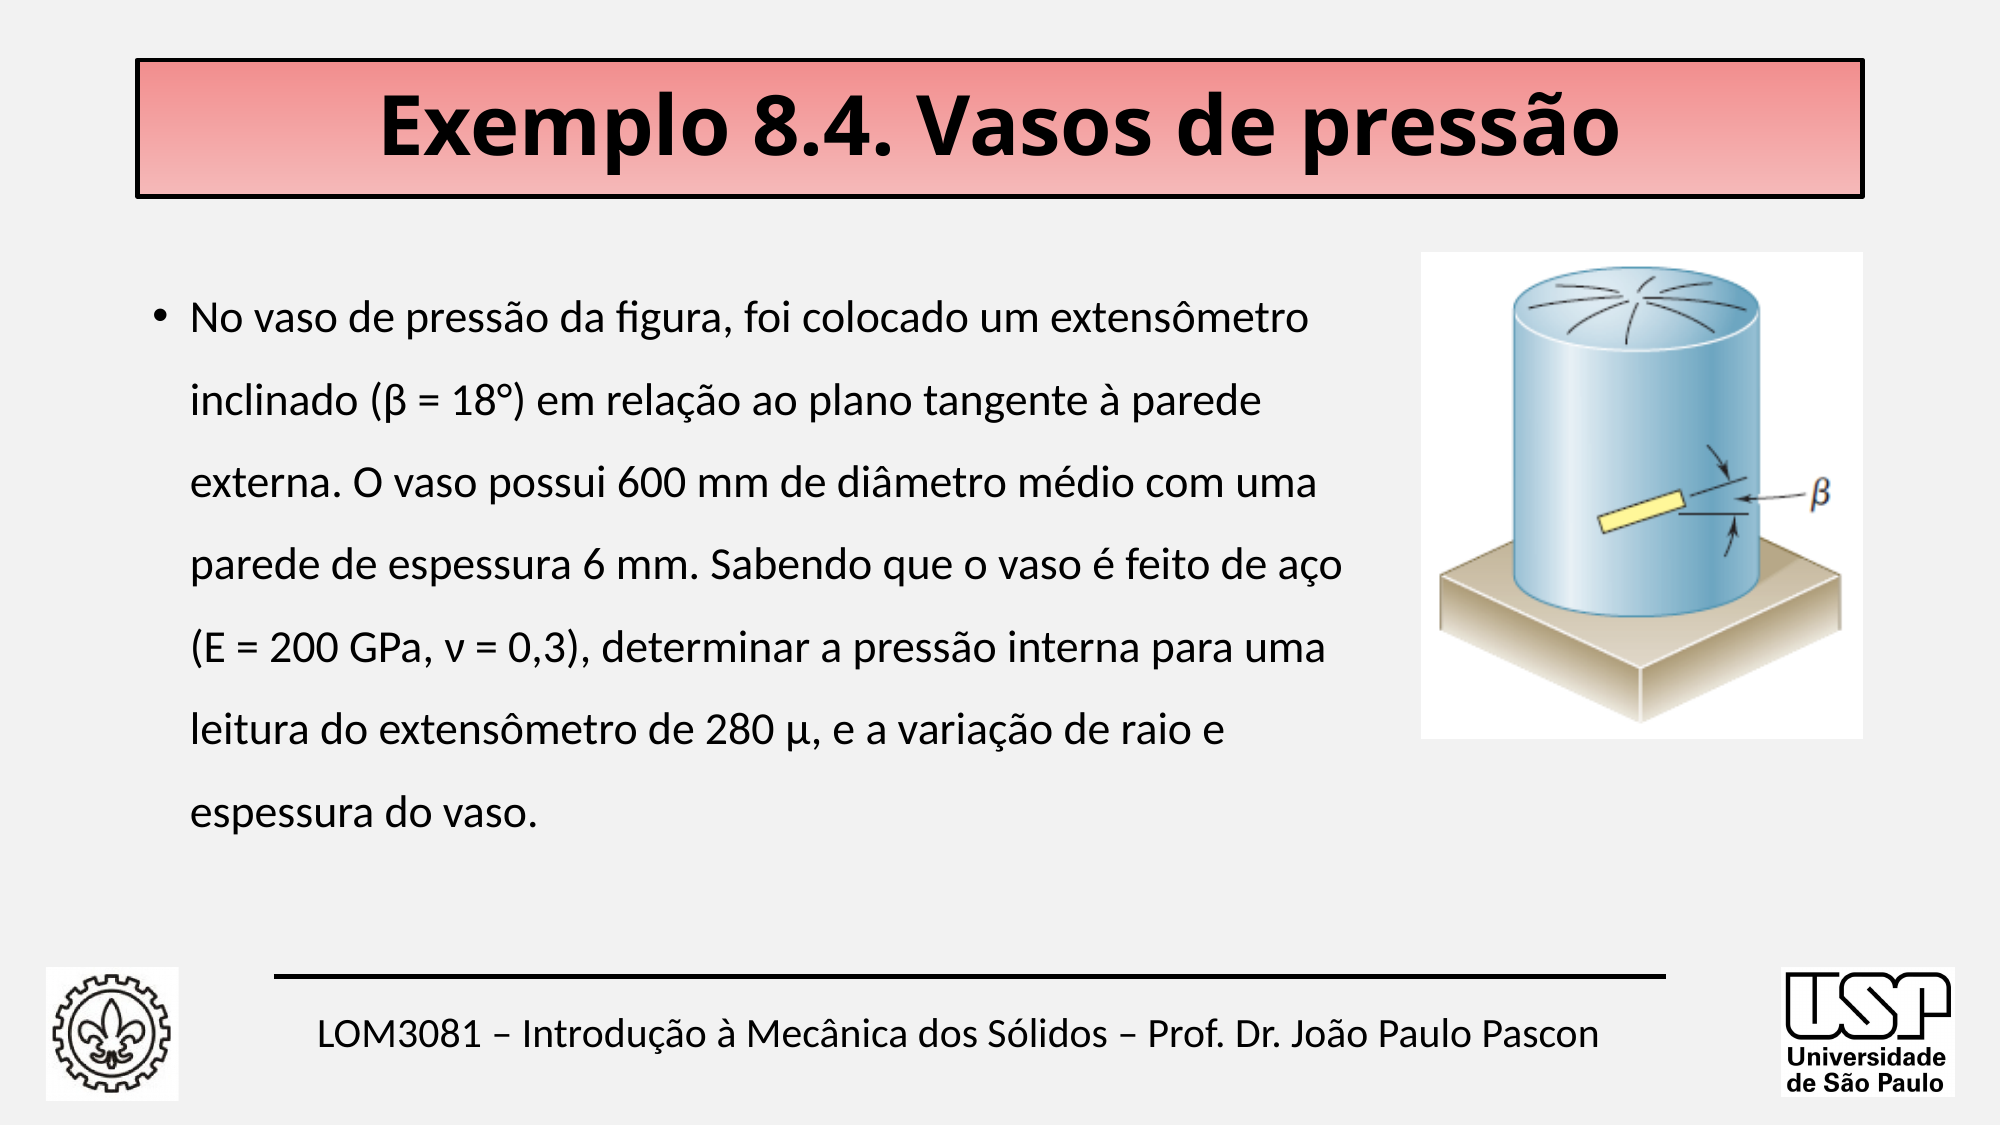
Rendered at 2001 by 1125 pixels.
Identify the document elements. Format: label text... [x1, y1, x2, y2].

text_box LOM3081 – Introdução à Mecânica dos Sólidos – Prof. Dr. João Paulo Pascon [202, 998, 1716, 1064]
picture [45, 967, 179, 1101]
picture [1421, 252, 1863, 739]
title Exemplo 8.4. Vasos de pressão [137, 59, 1863, 197]
picture [1781, 967, 1955, 1097]
list No vaso de pressão da figura, foi colocado um extensômetro inclinado (β = 18°) em relação ao plano tangente à parede externa. O vaso possui 600 mm de diâmetro médio com uma parede de espessura 6 mm. Sabendo que o vaso é feito de aço (E = 200 GPa, ν = 0,3), determinar a pressão interna para uma leitura do extensômetro de 280 μ, e a variação de raio e espessura do vaso. [137, 252, 1390, 944]
